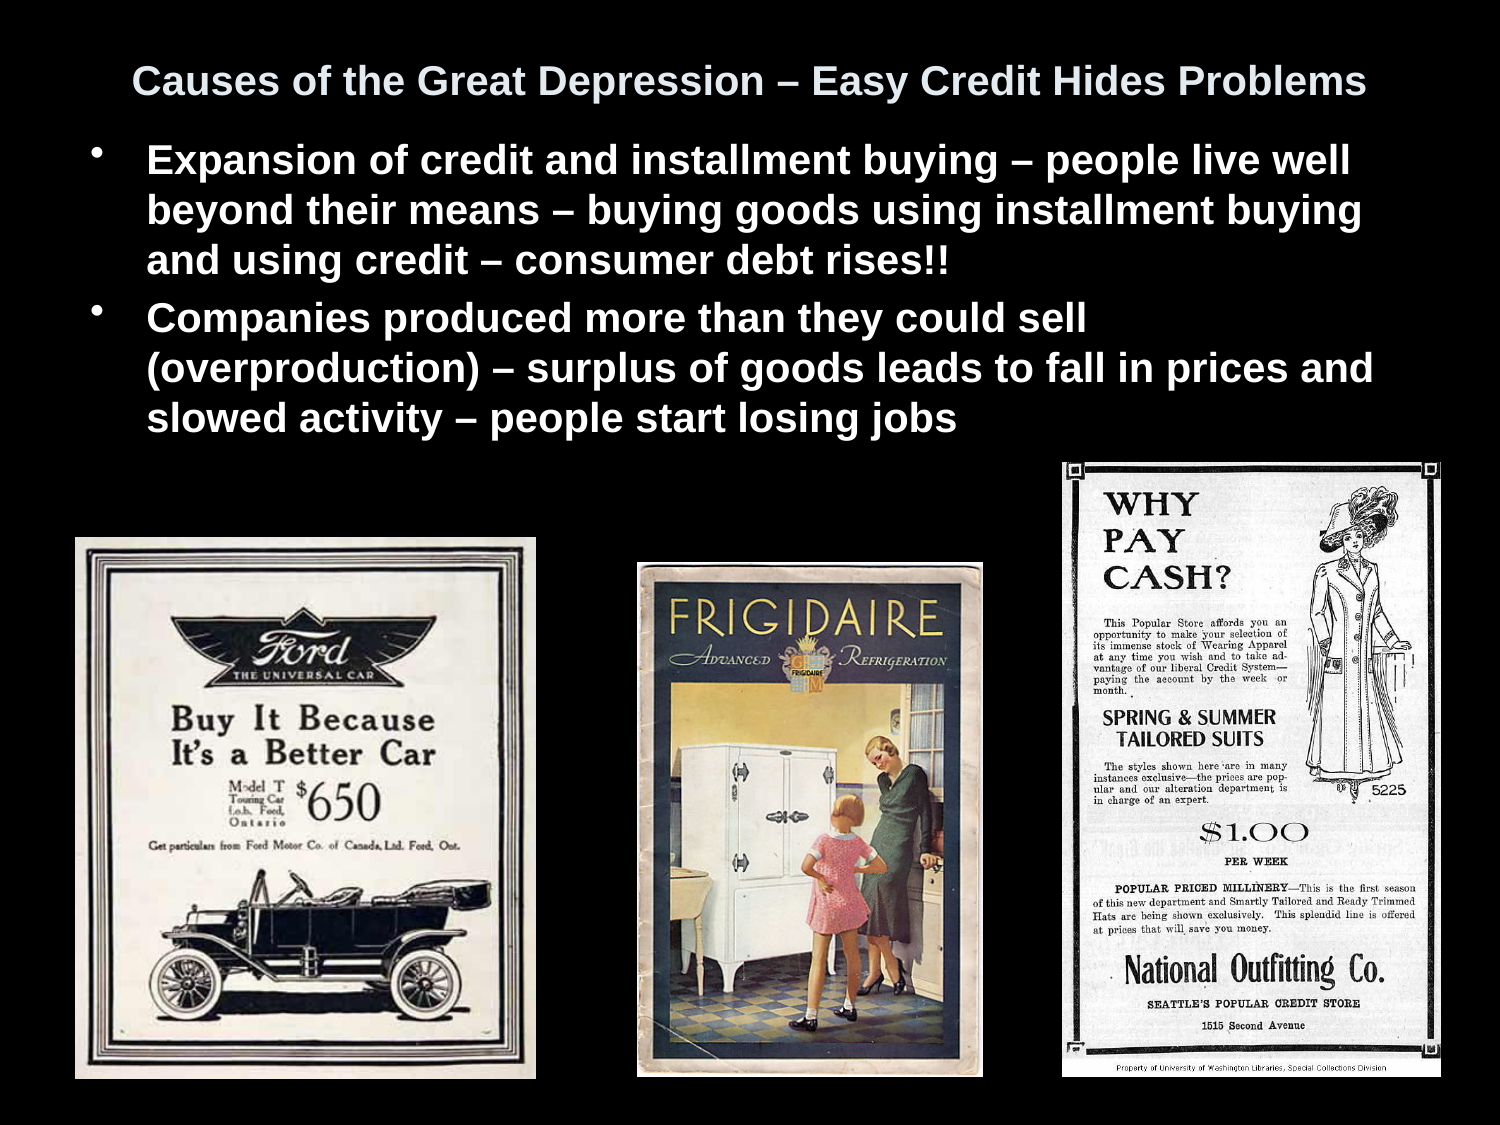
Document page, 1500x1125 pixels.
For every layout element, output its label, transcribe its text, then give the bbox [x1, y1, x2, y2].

list Expansion of credit and installment buying – people live well beyond their means – buying goods using installment buying and using credit – consumer debt rises!! Companies produced more than they could sell (overproduction) – surplus of goods leads to fall in prices and slowed activity – people start losing jobs [74, 124, 1426, 488]
picture [637, 562, 984, 1077]
picture [74, 537, 537, 1079]
title Causes of the Great Depression – Easy Credit Hides Problems [74, 44, 1426, 113]
picture [1062, 462, 1441, 1077]
